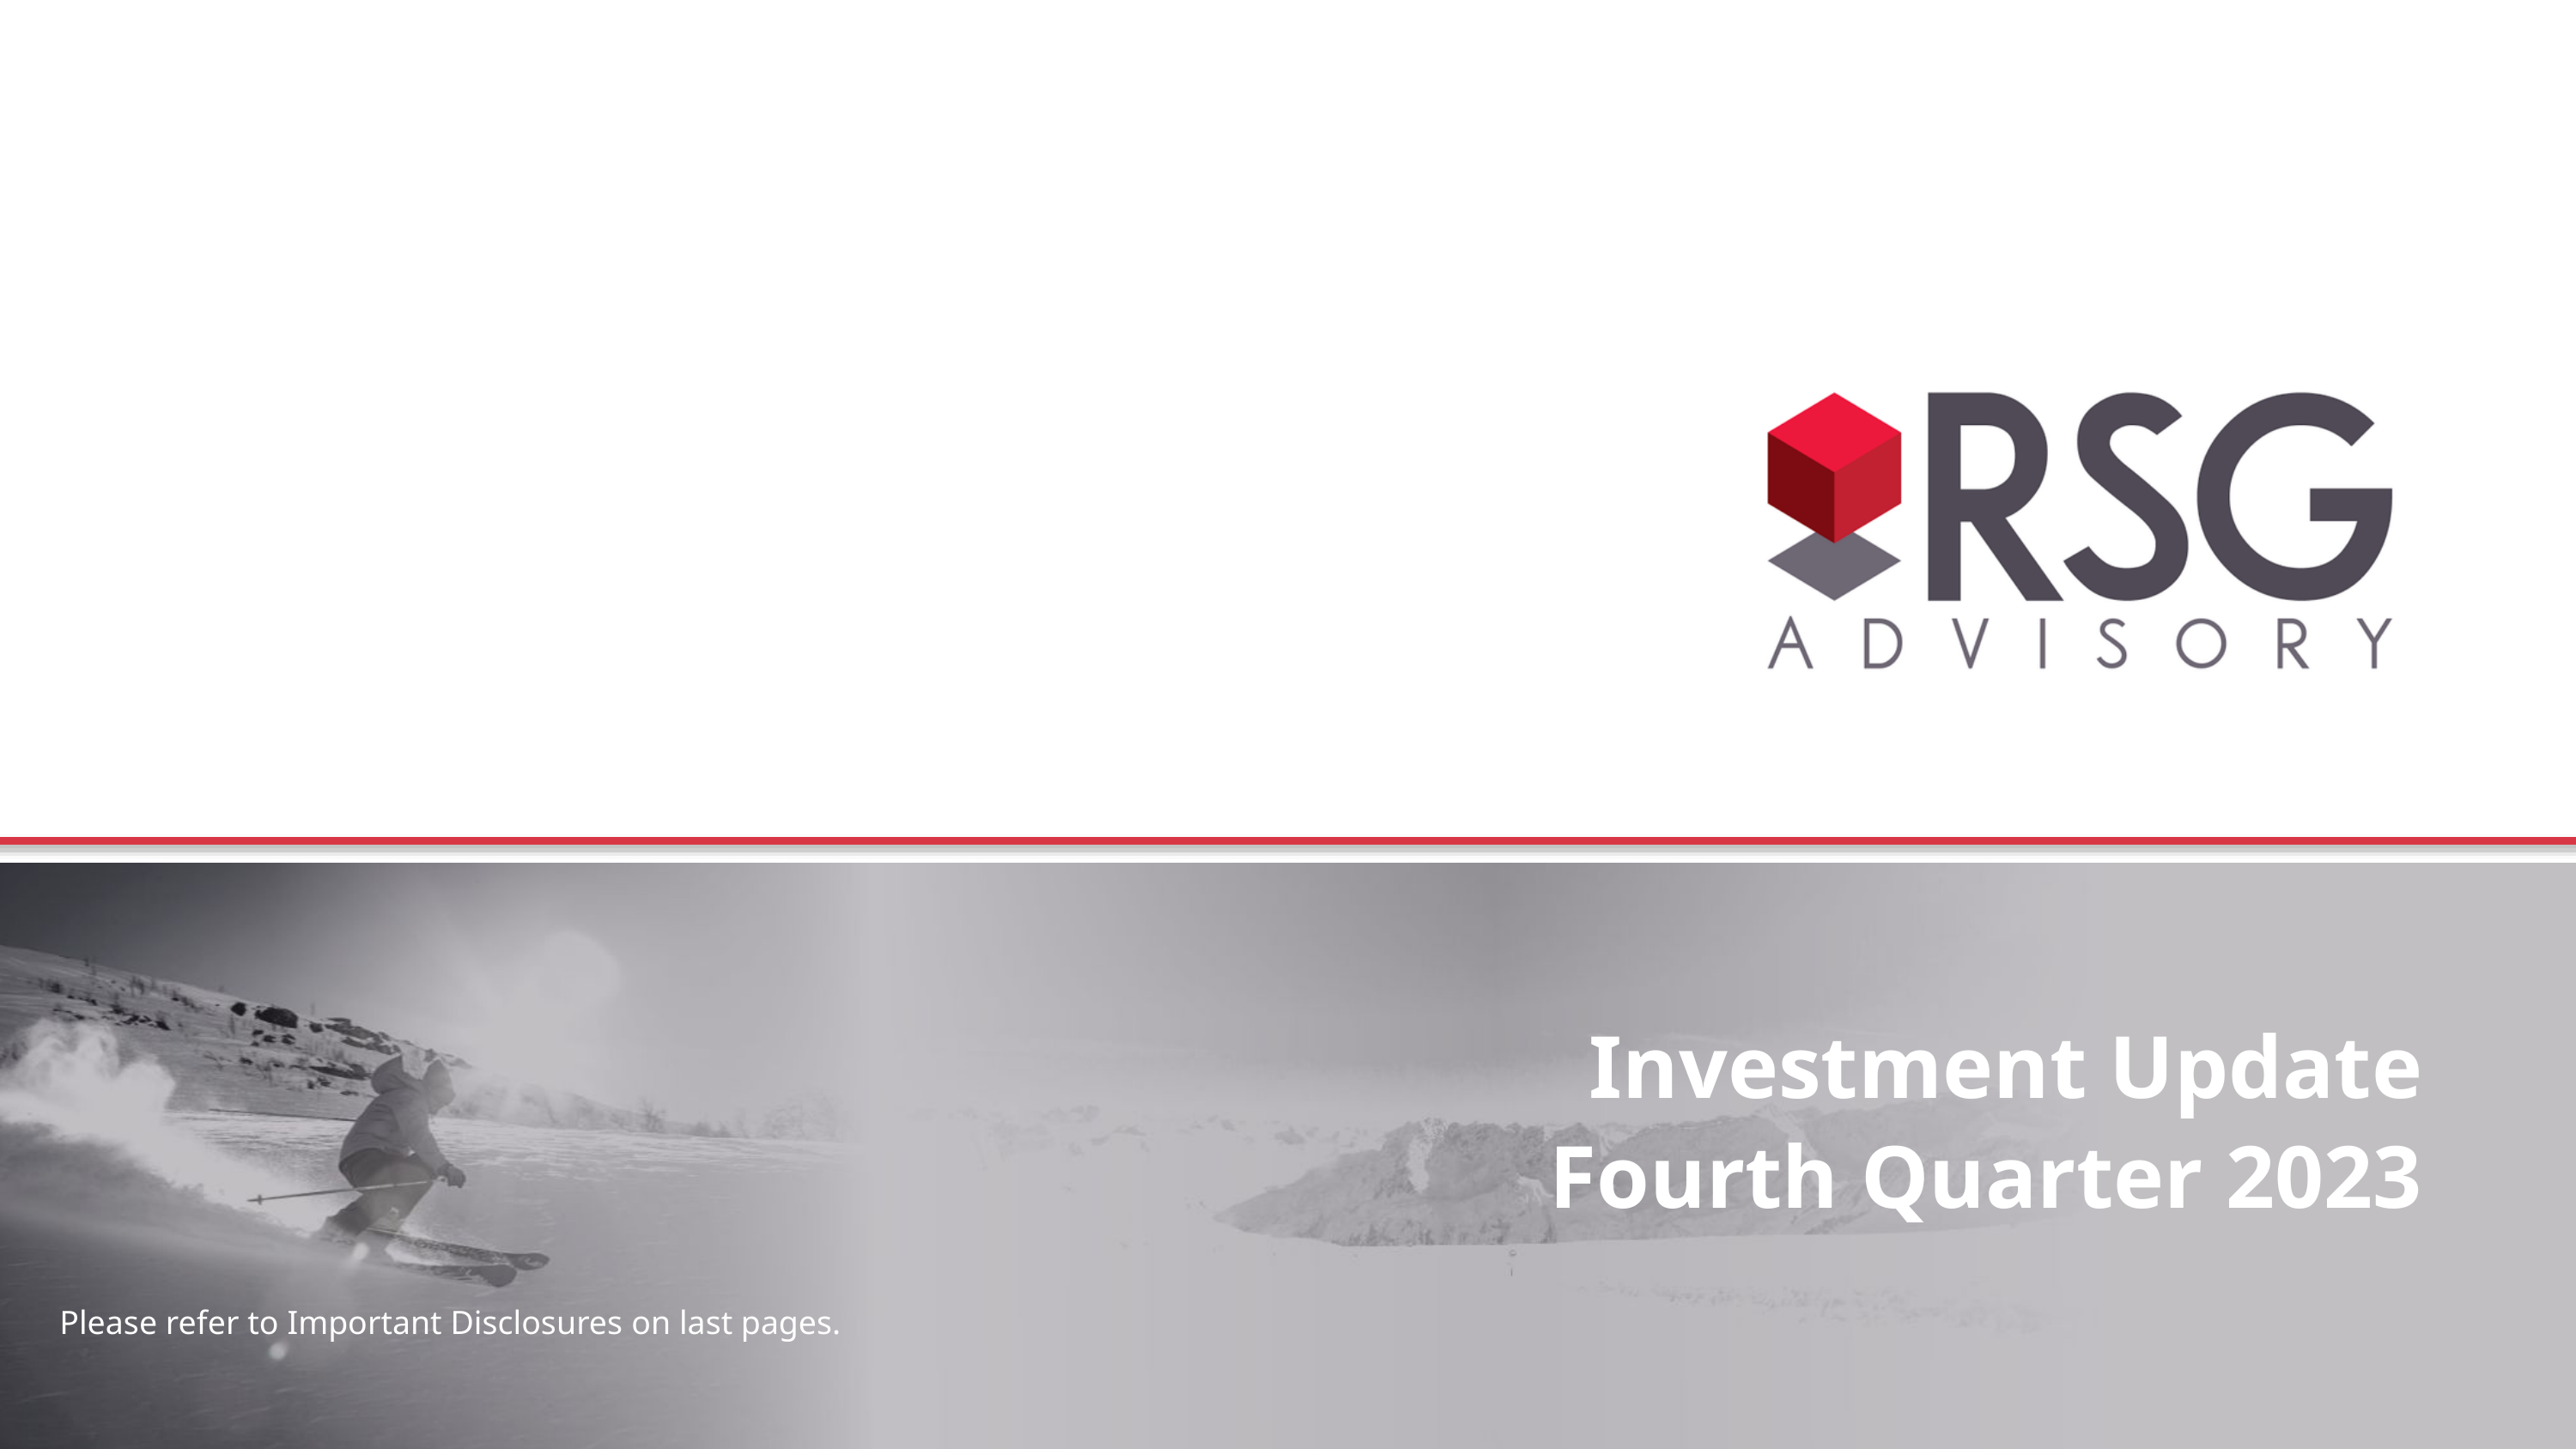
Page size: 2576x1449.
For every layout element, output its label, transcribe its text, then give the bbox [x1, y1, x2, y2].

text_box [1666, 209, 2494, 830]
text_box [0, 863, 2576, 1449]
text_box [0, 830, 2576, 863]
text_box Investment Update Fourth Quarter 2023 [504, 1005, 2424, 1227]
text_box Please refer to Important Disclosures on last pages. [59, 1308, 2464, 1342]
